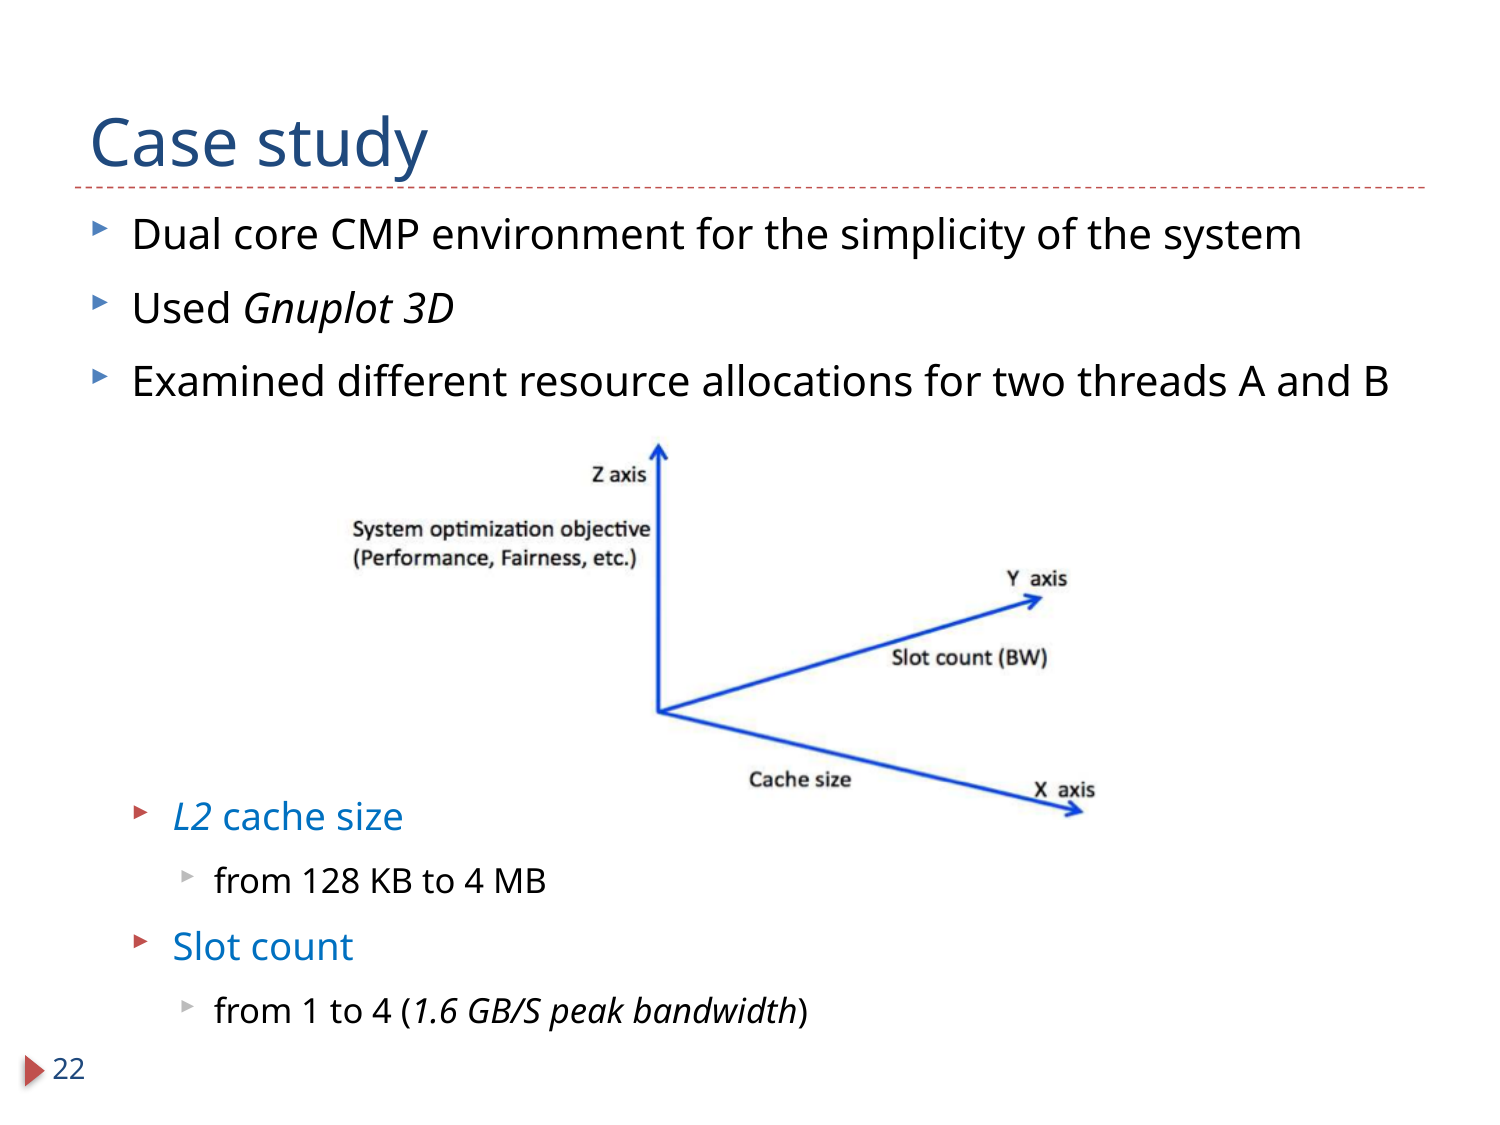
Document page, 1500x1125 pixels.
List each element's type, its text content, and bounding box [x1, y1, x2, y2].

list Dual core CMP environment for the simplicity of the system Used Gnuplot 3D Examined different resource allocations for two threads A and B L2 cache size from 128 KB to 4 MB Slot count from 1 to 4 (1.6 GB/S peak bandwidth) [75, 200, 1425, 1050]
slide_number 22 [37, 1042, 363, 1103]
title Case study [75, 24, 1425, 188]
picture [337, 424, 1101, 820]
